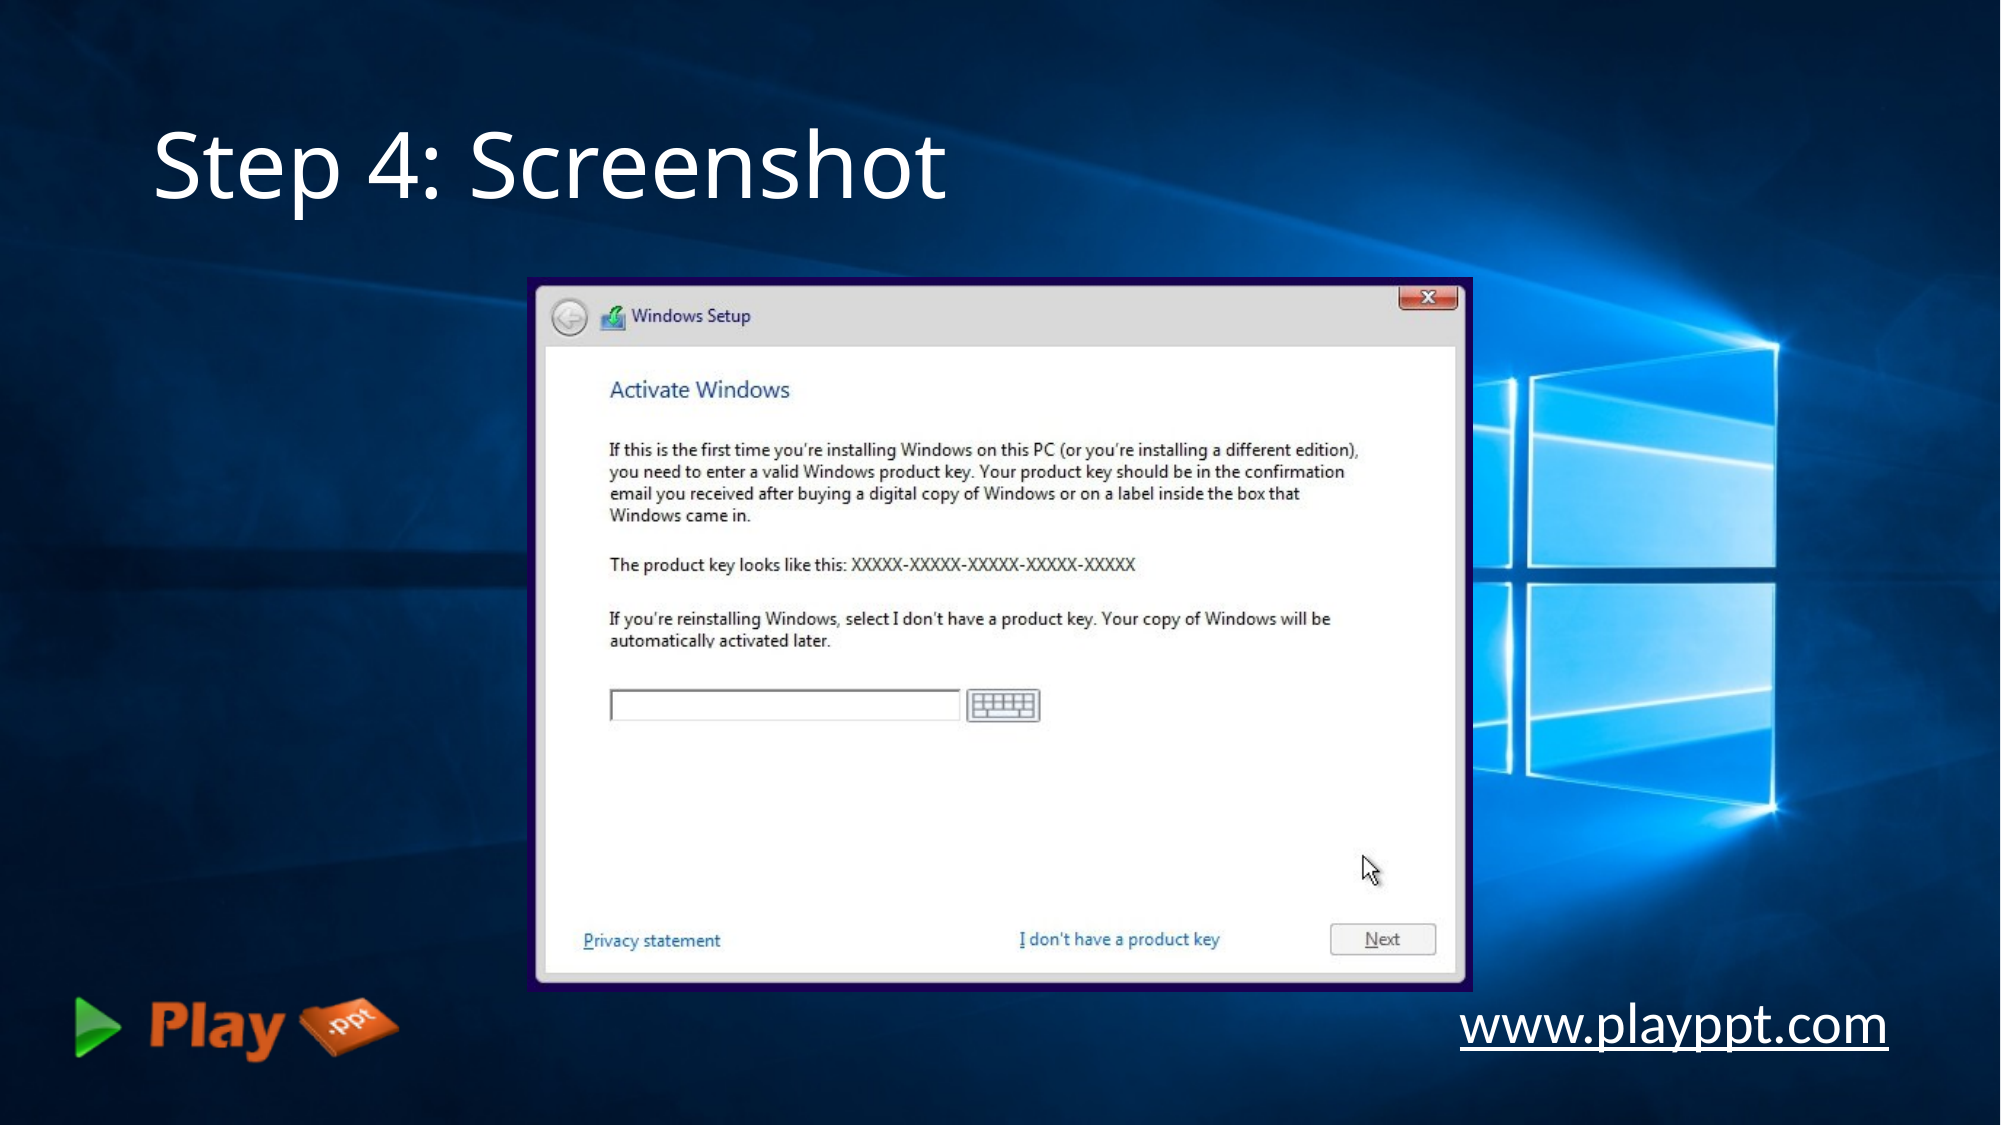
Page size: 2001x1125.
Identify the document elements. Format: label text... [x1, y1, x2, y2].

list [527, 277, 1473, 992]
title Step 4: Screenshot [137, 59, 1863, 278]
picture [0, 0, 2001, 1125]
text_box www.playppt.com [1384, 986, 1978, 1070]
